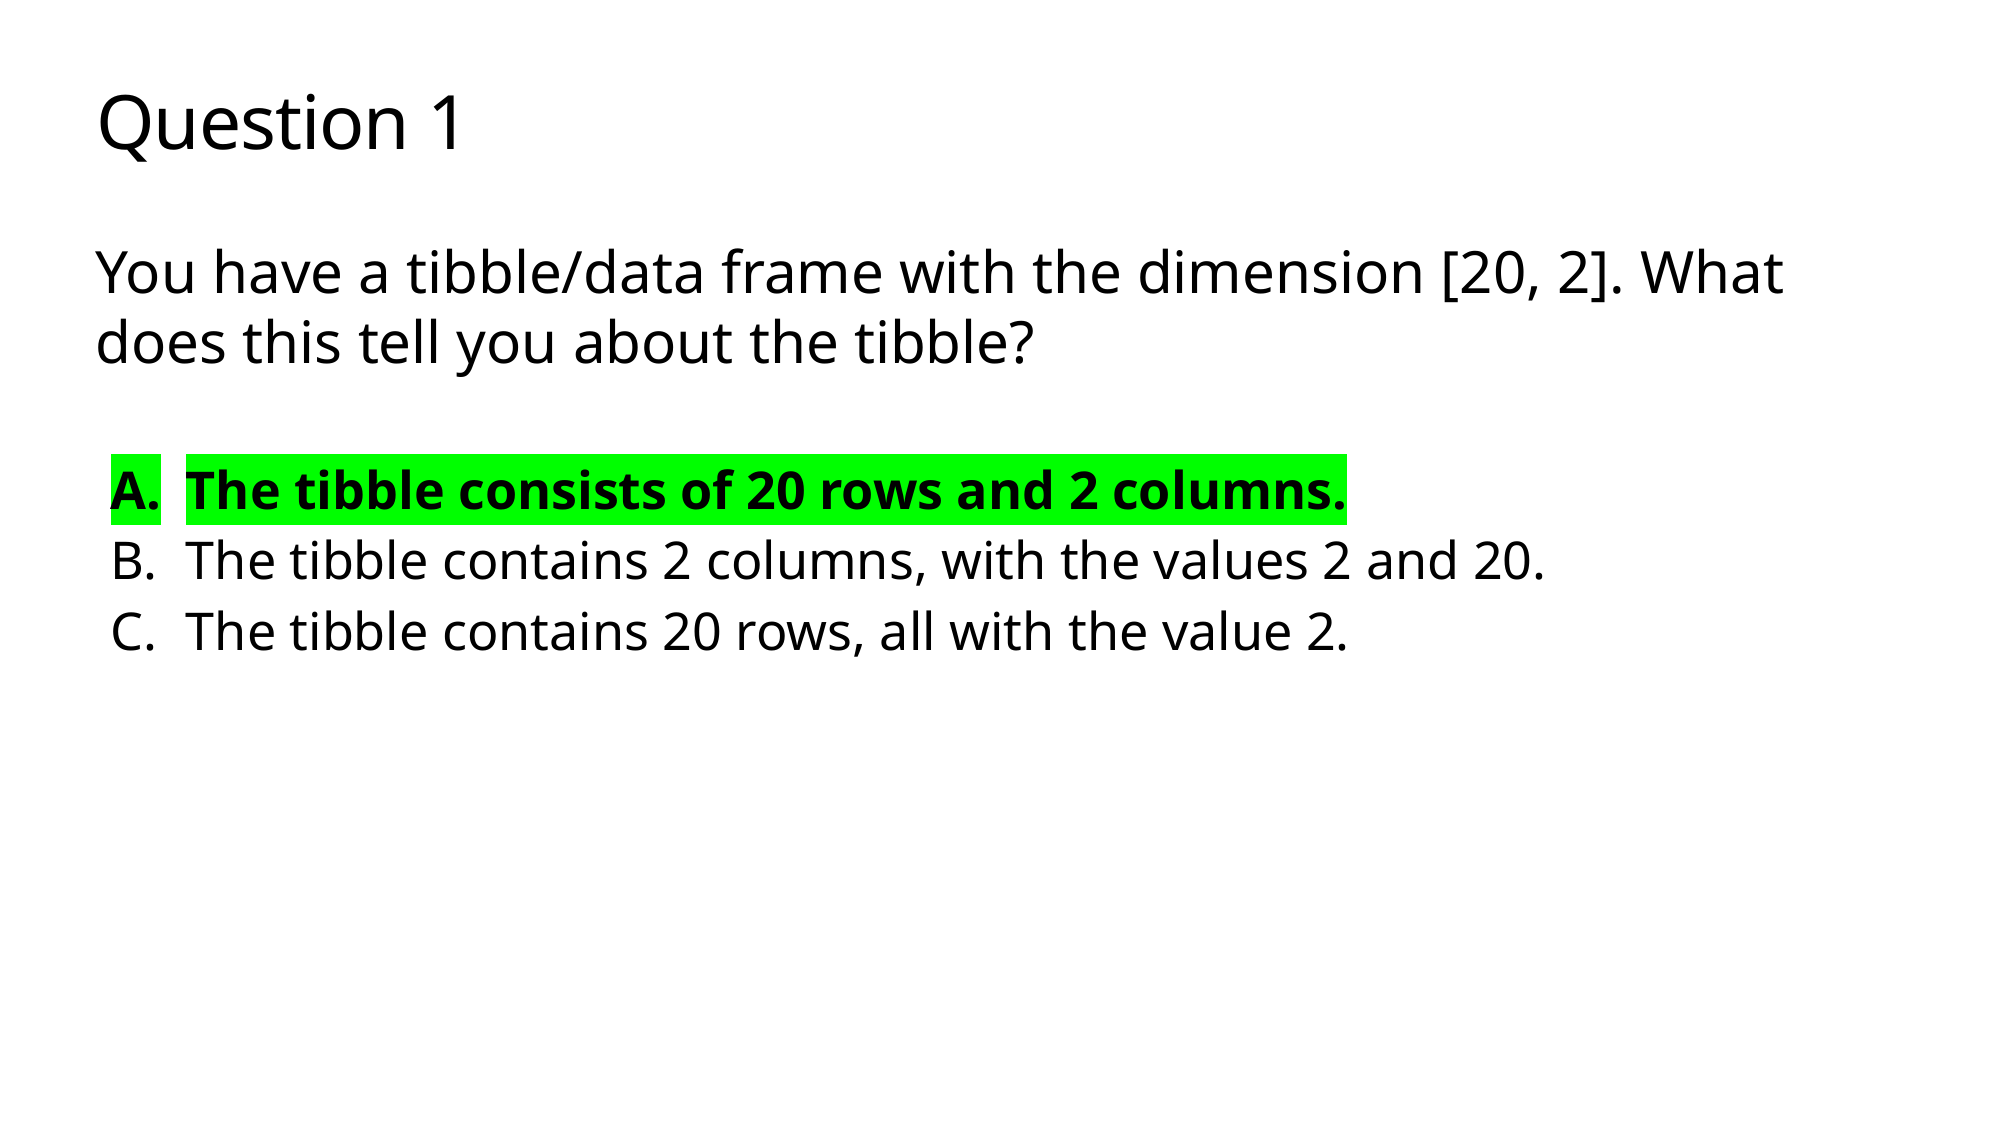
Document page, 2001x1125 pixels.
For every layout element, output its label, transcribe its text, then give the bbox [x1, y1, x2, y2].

text_box The tibble consists of 20 rows and 2 columns. The tibble contains 2 columns, with the values 2 and 20. The tibble contains 20 rows, all with the value 2. [95, 449, 1905, 1051]
title Question 1 [96, 75, 1904, 165]
list You have a tibble/data frame with the dimension [20, 2]. What does this tell you about the tibble? [95, 235, 1904, 376]
